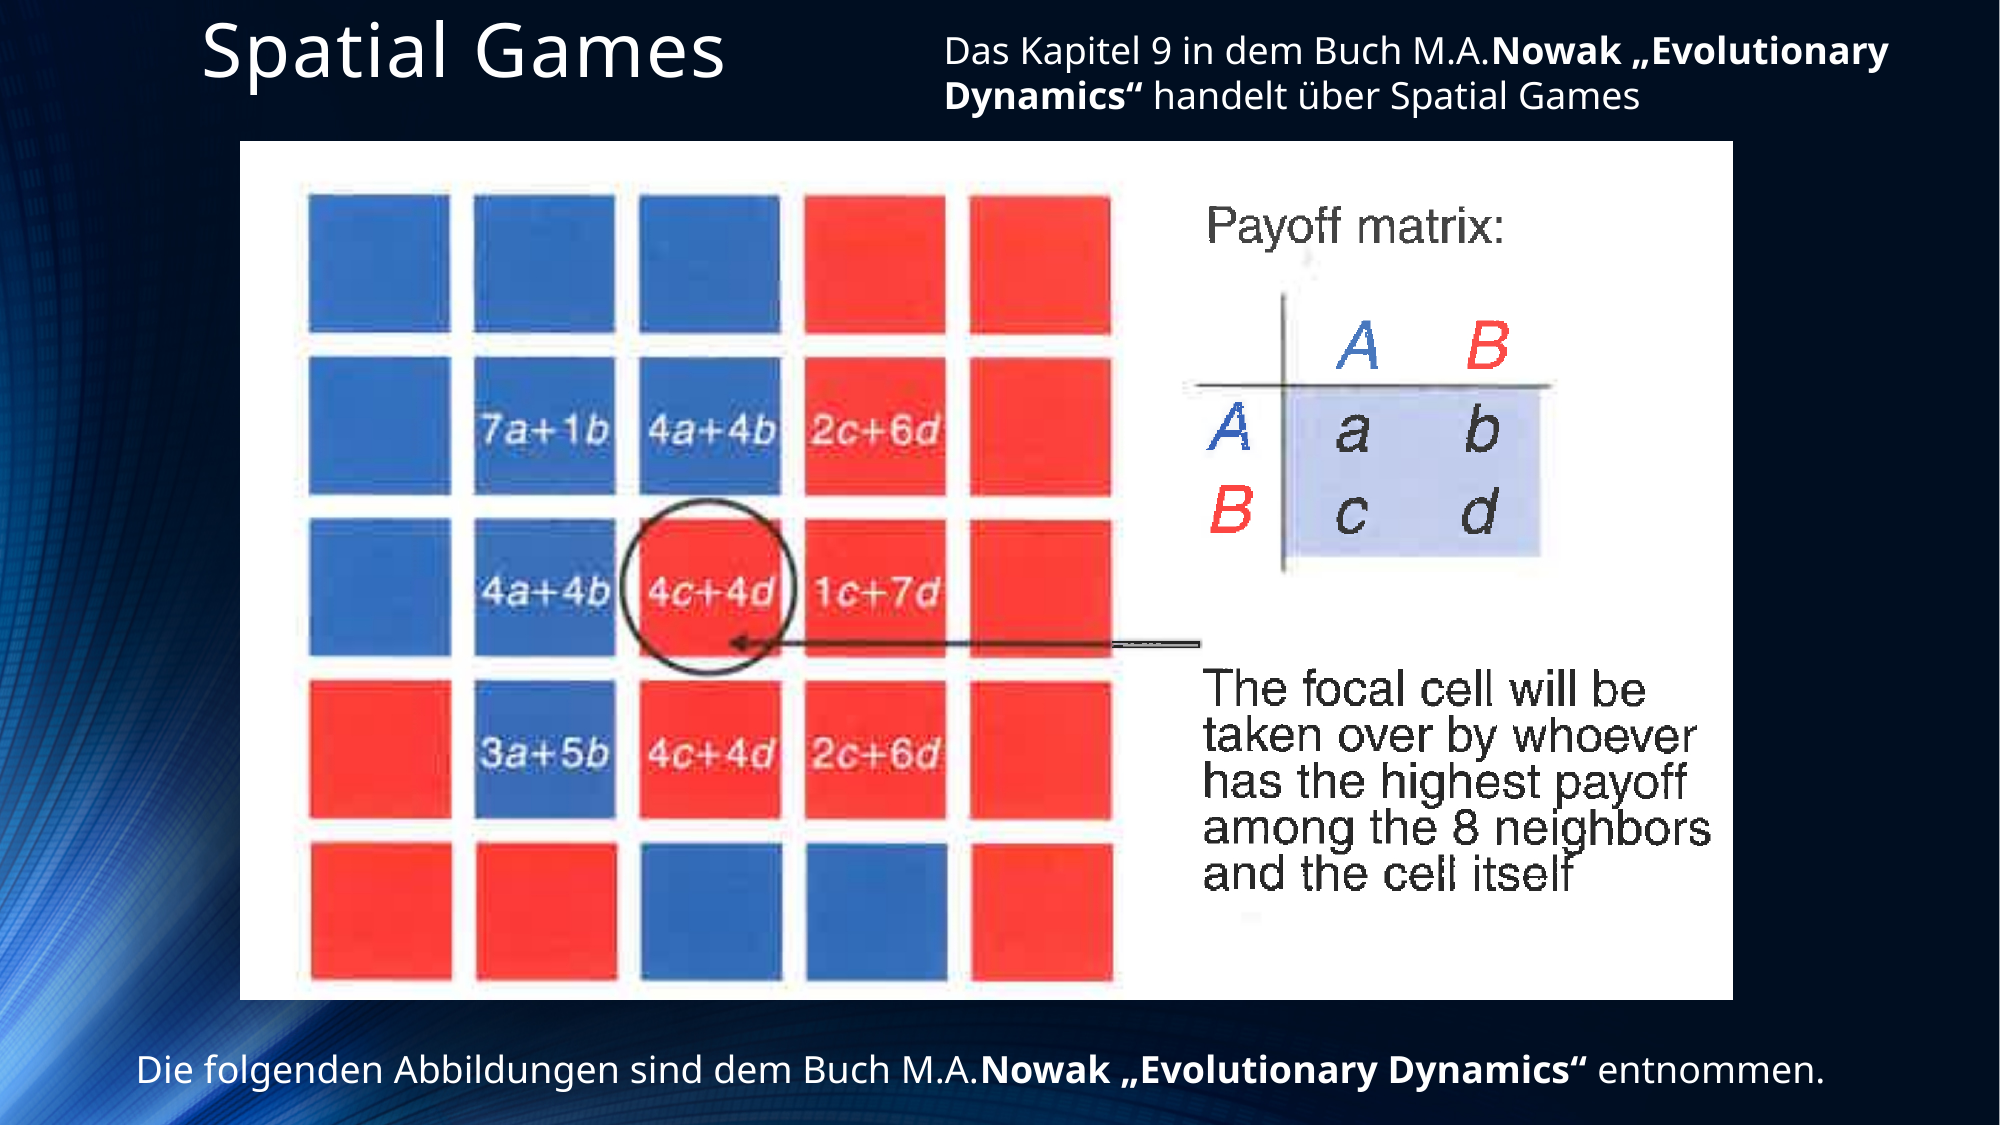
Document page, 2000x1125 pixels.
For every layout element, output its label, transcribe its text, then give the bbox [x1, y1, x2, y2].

text_box Das Kapitel 9 in dem Buch M.A.Nowak „Evolutionary Dynamics“ handelt über Spatial Games [928, 19, 1929, 125]
picture [0, 0, 2000, 1125]
text_box Die folgenden Abbildungen sind dem Buch M.A.Nowak „Evolutionary Dynamics“ entnommen. [120, 1038, 1851, 1099]
title Spatial Games [0, 0, 929, 102]
